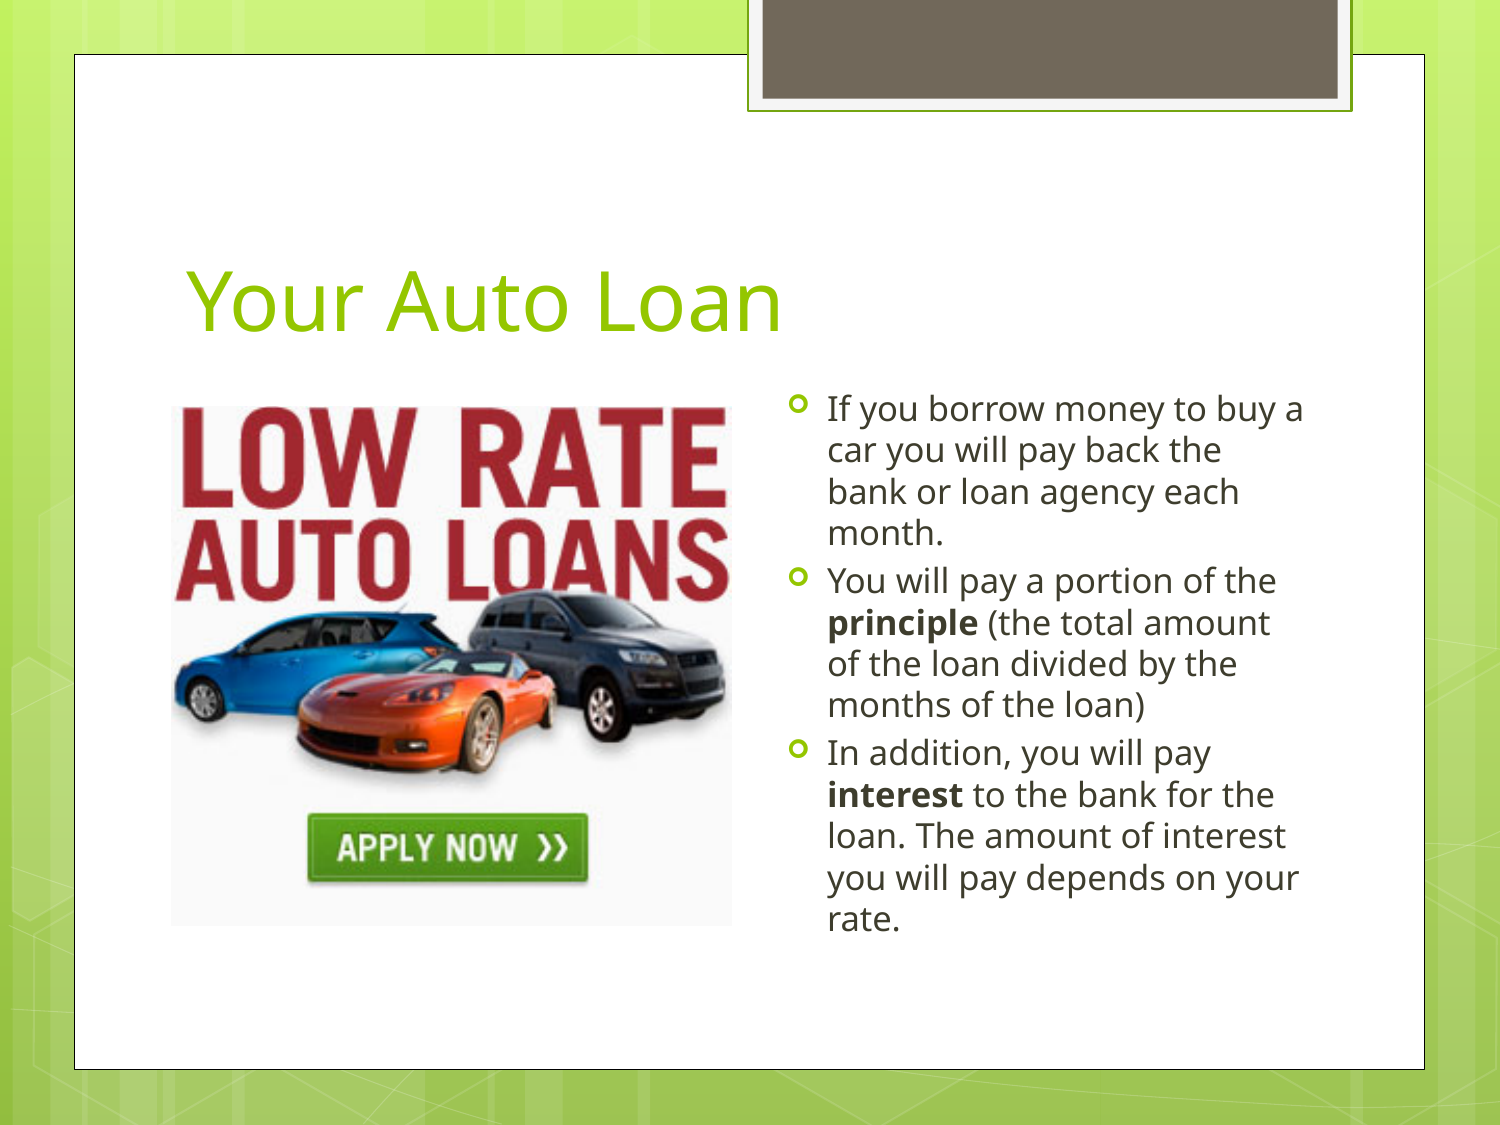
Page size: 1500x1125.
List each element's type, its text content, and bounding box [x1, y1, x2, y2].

title Your Auto Loan [171, 168, 1324, 357]
list If you borrow money to buy a car you will pay back the bank or loan agency each month. You will pay a portion of the principle (the total amount of the loan divided by the months of the loan) In addition, you will pay interest to the bank for the loan. The amount of interest you will pay depends on your rate. [761, 379, 1323, 953]
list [170, 379, 733, 953]
